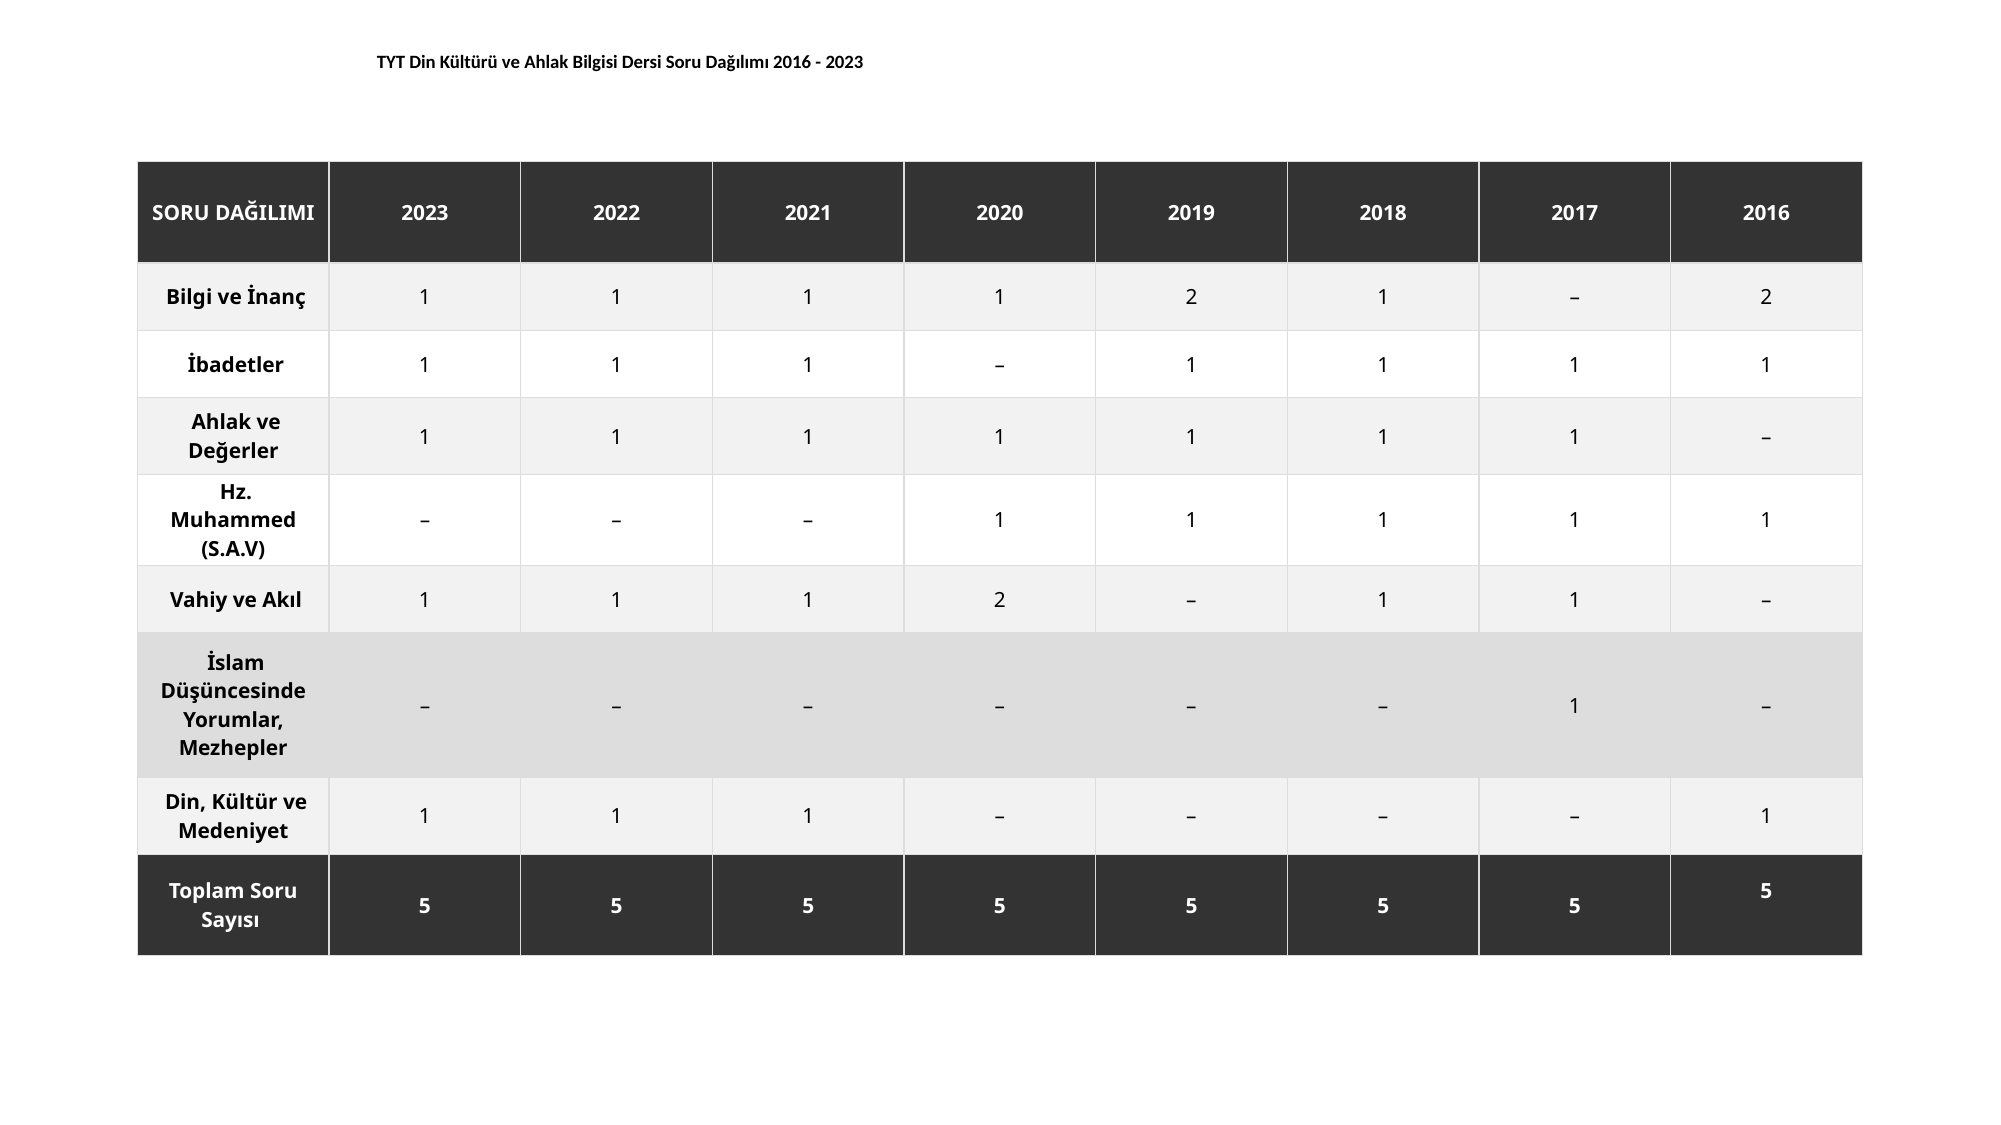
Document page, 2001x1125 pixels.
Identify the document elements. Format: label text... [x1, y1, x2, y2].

table_cell 1 [521, 398, 712, 474]
table_cell 1 [330, 264, 520, 330]
table_header 2023 [330, 162, 520, 262]
table_cell 5 [330, 855, 520, 955]
table_cell Ahlak ve Değerler [138, 398, 328, 474]
table_cell Bilgi ve İnanç [138, 264, 328, 330]
table_cell – [905, 633, 1095, 777]
table_cell 1 [330, 566, 520, 632]
table_header 2021 [713, 162, 903, 262]
table_cell 1 [1480, 475, 1670, 565]
table_cell 2 [1671, 264, 1862, 330]
table_cell 1 [330, 398, 520, 474]
table_cell 5 [905, 855, 1095, 955]
table_cell 2 [1096, 264, 1287, 330]
table_cell 1 [521, 778, 712, 854]
table_cell Toplam Soru Sayısı [138, 855, 328, 955]
table_cell 1 [1671, 331, 1862, 397]
table_cell 1 [1096, 331, 1287, 397]
table_cell – [521, 633, 712, 777]
table_cell 1 [1096, 398, 1287, 474]
table_cell – [1096, 633, 1287, 777]
table_cell 1 [1096, 475, 1287, 565]
table_cell 5 [1480, 855, 1670, 955]
table_header 2016 [1671, 162, 1862, 262]
table_cell – [521, 475, 712, 565]
table_header 2019 [1096, 162, 1287, 262]
table_cell – [1288, 633, 1478, 777]
table_cell 1 [1480, 566, 1670, 632]
table_cell – [1671, 566, 1862, 632]
text_box TYT Din Kültürü ve Ahlak Bilgisi Dersi Soru Dağılımı 2016 - 2023 [361, 42, 1241, 125]
table_cell 1 [330, 778, 520, 854]
table_cell 1 [1480, 331, 1670, 397]
table_header 2022 [521, 162, 712, 262]
table_cell – [905, 778, 1095, 854]
table_cell – [1480, 264, 1670, 330]
table_cell – [713, 475, 903, 565]
table_cell 1 [521, 331, 712, 397]
table_cell 1 [713, 566, 903, 632]
table_cell İslam Düşüncesinde Yorumlar, Mezhepler [138, 633, 328, 777]
table_cell İbadetler [138, 331, 328, 397]
table_cell 5 [713, 855, 903, 955]
table_cell 1 [713, 398, 903, 474]
table_cell 5 [1671, 855, 1862, 955]
table_header SORU DAĞILIMI [138, 162, 328, 262]
table_cell – [330, 475, 520, 565]
table_header 2018 [1288, 162, 1478, 262]
table_cell 1 [1288, 398, 1478, 474]
table_cell 1 [1671, 778, 1862, 854]
table_cell 1 [521, 264, 712, 330]
table_cell – [1671, 398, 1862, 474]
table_cell 5 [1288, 855, 1478, 955]
table_cell Din, Kültür ve Medeniyet [138, 778, 328, 854]
table_cell 1 [1480, 398, 1670, 474]
table_cell – [1096, 566, 1287, 632]
table_cell – [1288, 778, 1478, 854]
table_cell 2 [905, 566, 1095, 632]
table_cell – [330, 633, 520, 777]
table_cell – [1480, 778, 1670, 854]
table_cell 1 [905, 398, 1095, 474]
table_cell 1 [905, 475, 1095, 565]
table_cell – [1096, 778, 1287, 854]
table_cell 1 [521, 566, 712, 632]
table_cell 1 [1288, 566, 1478, 632]
table_cell 1 [713, 264, 903, 330]
table_cell 1 [1671, 475, 1862, 565]
table_cell Vahiy ve Akıl [138, 566, 328, 632]
table_cell 1 [330, 331, 520, 397]
table_cell 1 [1288, 475, 1478, 565]
table_cell 5 [1096, 855, 1287, 955]
table_cell 1 [1288, 331, 1478, 397]
table_cell 1 [713, 331, 903, 397]
table_cell 1 [1480, 633, 1670, 777]
table_cell 1 [905, 264, 1095, 330]
table_cell 1 [713, 778, 903, 854]
table_cell – [905, 331, 1095, 397]
table_header 2017 [1480, 162, 1670, 262]
table_cell 5 [521, 855, 712, 955]
table_cell 1 [1288, 264, 1478, 330]
table_cell Hz. Muhammed (S.A.V) [138, 475, 328, 565]
table_header 2020 [905, 162, 1095, 262]
table_cell – [713, 633, 903, 777]
table_cell – [1671, 633, 1862, 777]
